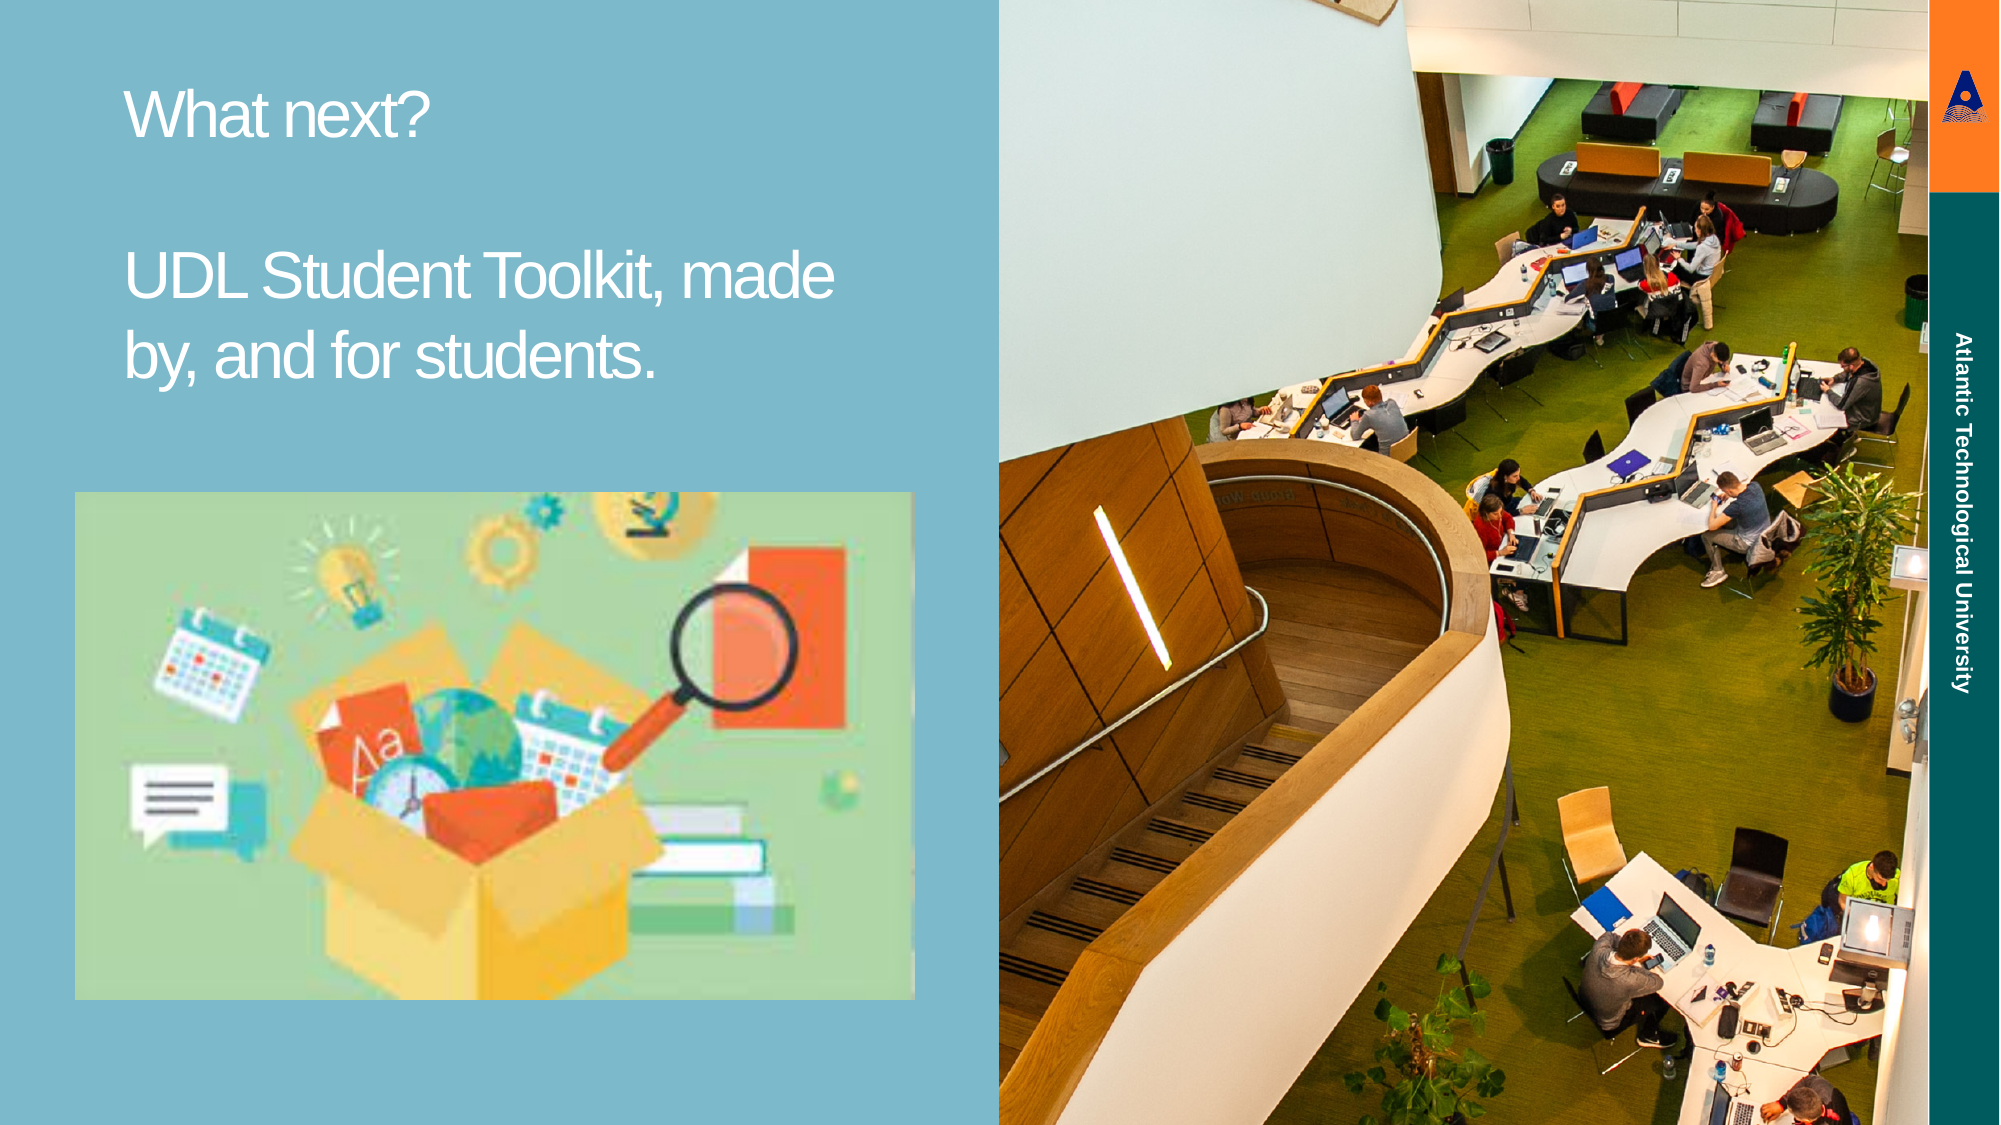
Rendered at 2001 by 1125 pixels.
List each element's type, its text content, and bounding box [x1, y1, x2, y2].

picture [999, 0, 1928, 1125]
title What next? UDL Student Toolkit, made by, and for students. [123, 71, 867, 492]
picture [1941, 70, 1990, 123]
picture [75, 492, 915, 1001]
